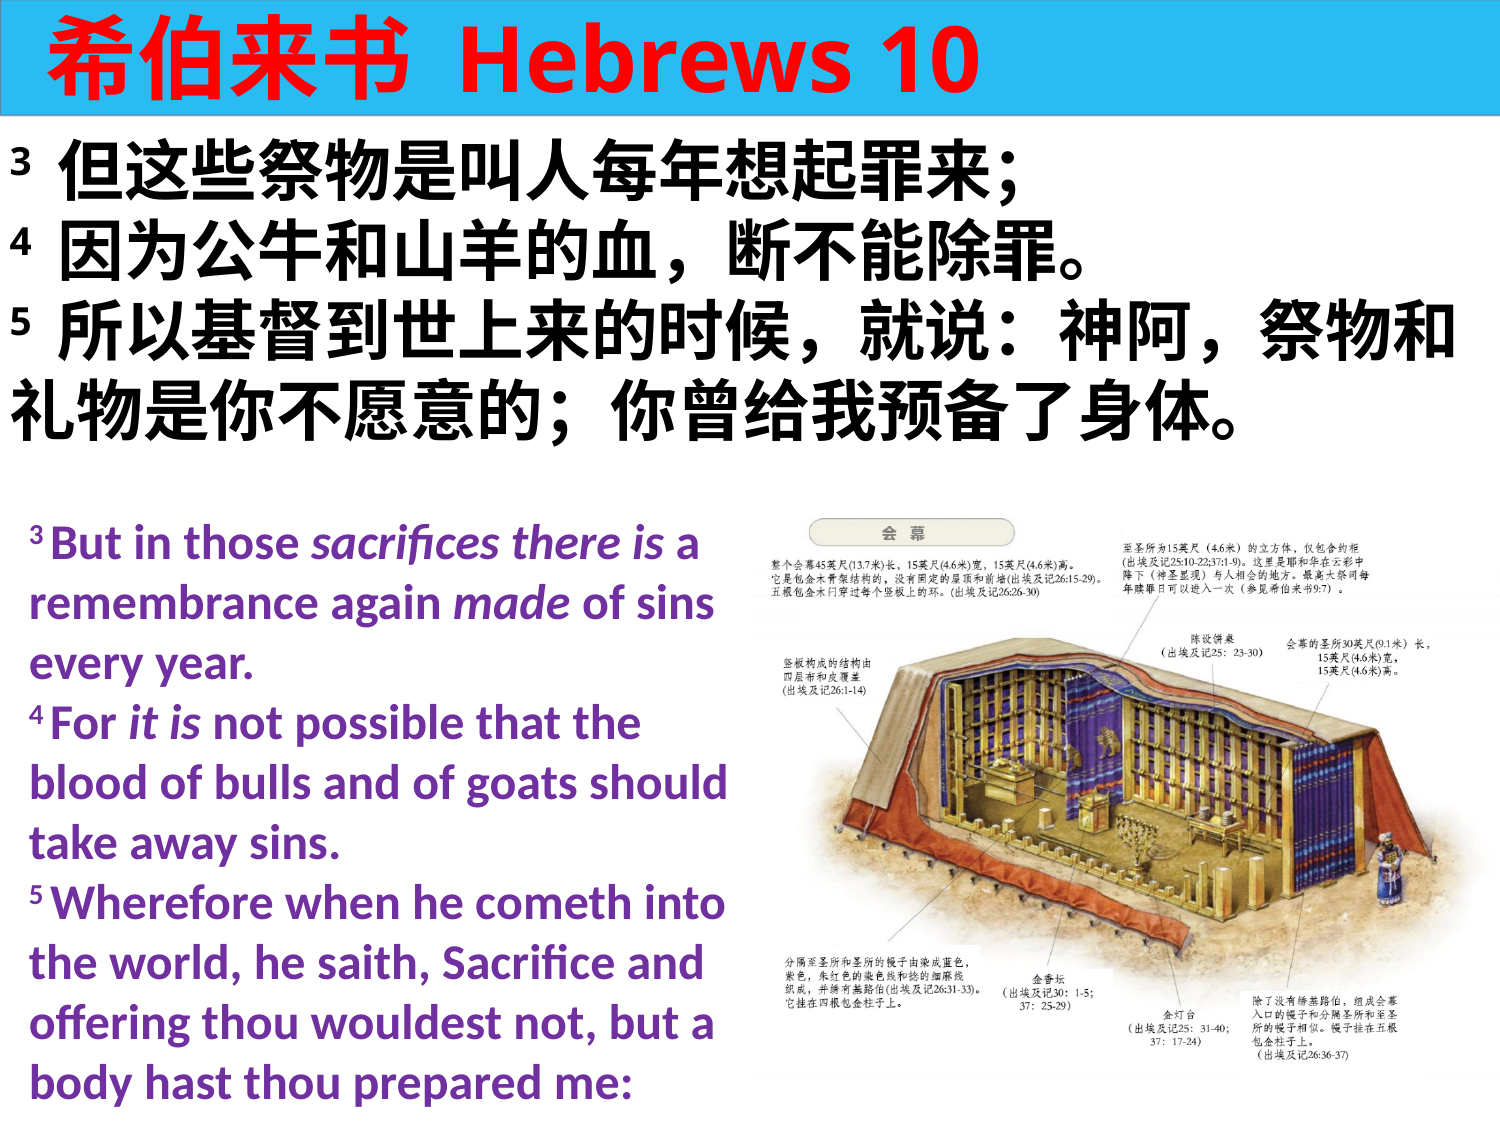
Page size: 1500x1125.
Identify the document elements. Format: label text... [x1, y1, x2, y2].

text_box 3 And after the second veil, the tabernacle which is called the Holiest of all; 4 Which had the golden censer, and the ark of the covenant overlaid round about with gold, wherein was the golden pot that had manna, and Aaron's rod that budded, and the tables of the covenant; [0, 0, 1500, 121]
text_box 3 And after the second veil, the tabernacle which is called the Holiest of all; 4 Which had the golden censer, and the ark of the covenant overlaid round about with gold, wherein was the golden pot that had manna, and Aaron's rod that budded, and the tables of the covenant; [0, 484, 1500, 1125]
text_box 3 But in those sacrifices there is a remembrance again made of sins every year. 4 For it is not possible that the blood of bulls and of goats should take away sins. 5 Wherefore when he cometh into the world, he saith, Sacrifice and offering thou wouldest not, but a body hast thou prepared me: [13, 501, 750, 865]
text_box 希伯来书 Hebrews 10 [30, 0, 998, 118]
picture [749, 518, 1500, 1080]
text_box 3 但这些祭物是叫人每年想起罪来； 4 因为公牛和山羊的血，断不能除罪。 5 所以基督到世上来的时候，就说：神阿，祭物和礼物是你不愿意的；你曾给我预备了身体。 [0, 121, 1500, 484]
